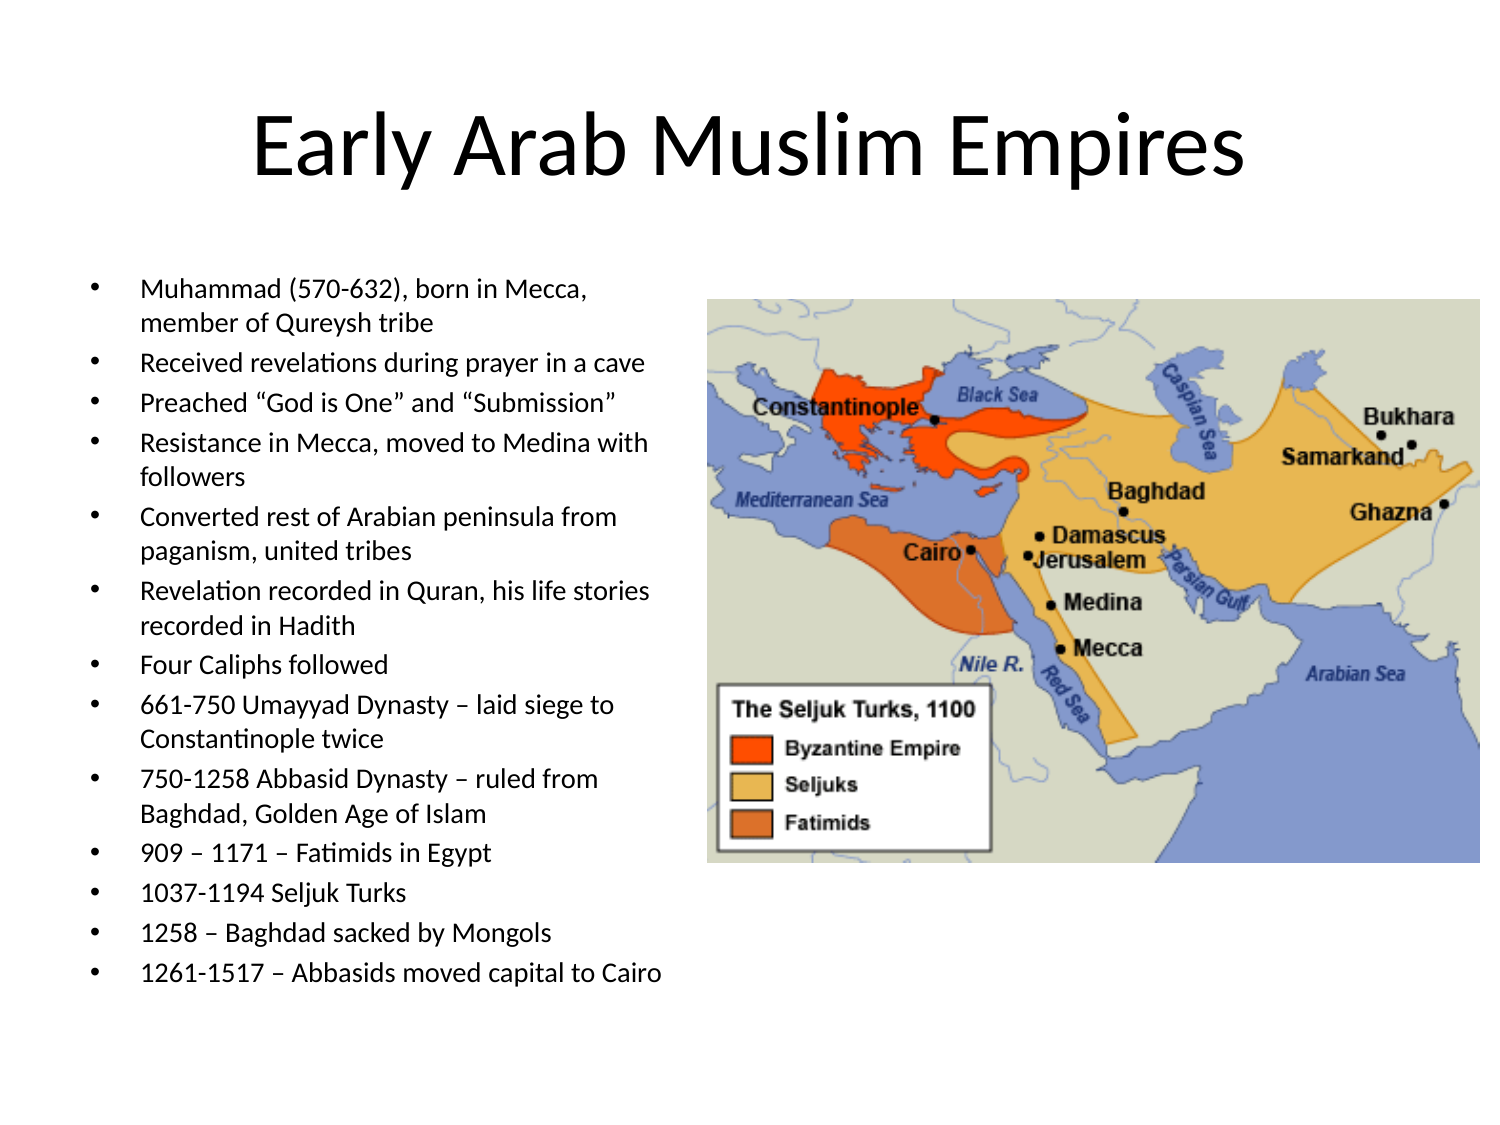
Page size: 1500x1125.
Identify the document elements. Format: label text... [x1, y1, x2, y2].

title Early Arab Muslim Empires [75, 45, 1425, 233]
picture [707, 299, 1481, 863]
list Muhammad (570-632), born in Mecca, member of Qureysh tribe Received revelations during prayer in a cave Preached “God is One” and “Submission” Resistance in Mecca, moved to Medina with followers Converted rest of Arabian peninsula from paganism, united tribes Revelation recorded in Quran, his life stories recorded in Hadith Four Caliphs followed 661-750 Umayyad Dynasty – laid siege to Constantinople twice 750-1258 Abbasid Dynasty – ruled from Baghdad, Golden Age of Islam 909 – 1171 – Fatimids in Egypt 1037-1194 Seljuk Turks 1258 – Baghdad sacked by Mongols 1261-1517 – Abbasids moved capital to Cairo [75, 262, 708, 1005]
